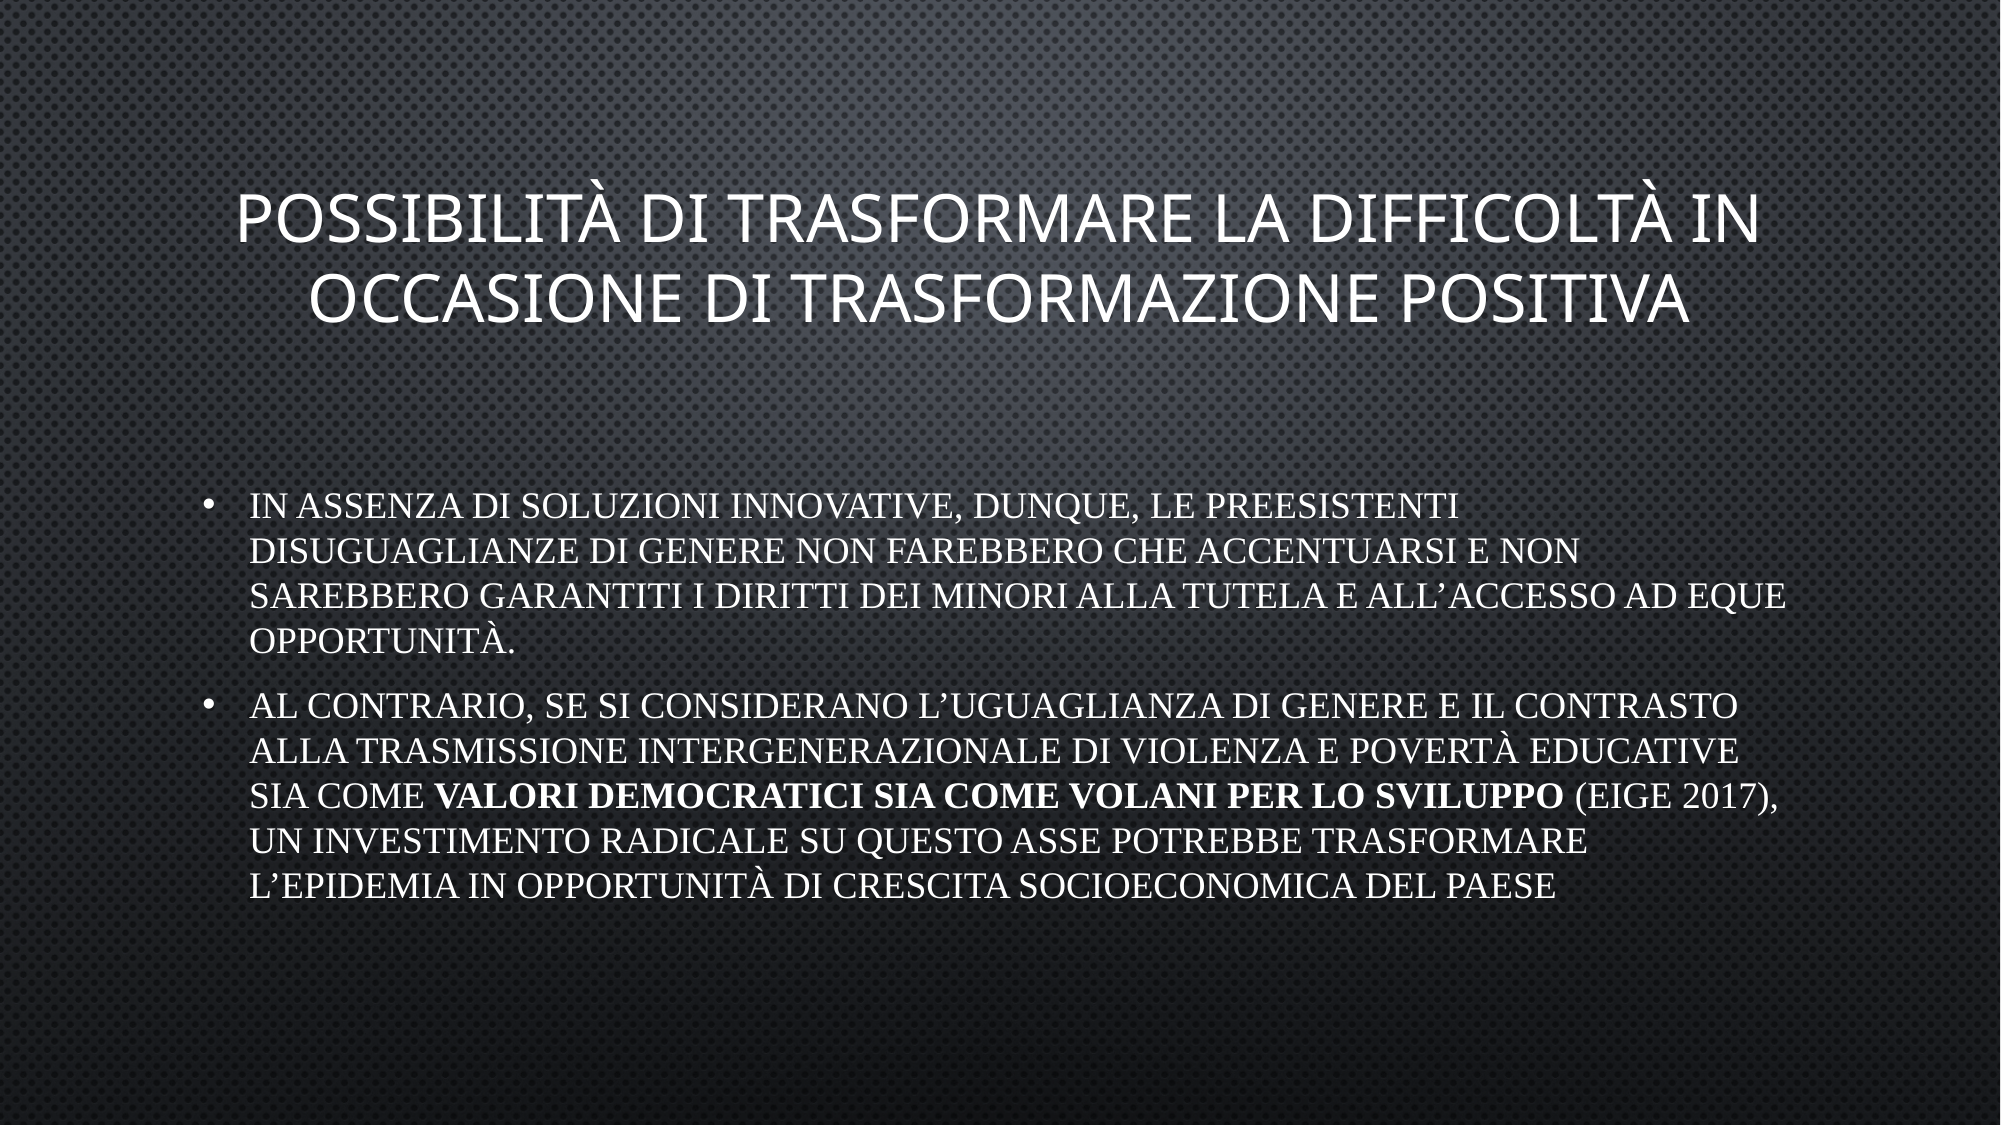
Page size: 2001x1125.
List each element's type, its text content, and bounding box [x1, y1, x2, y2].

title Possibilità di trasformare la difficoltà in occasione di trasformazione positiva [187, 99, 1813, 413]
list In assenza di soluzioni innovative, dunque, le preesistenti disuguaglianze di genere non farebbero che accentuarsi e non sarebbero garantiti i diritti dei minori alla tutela e all’accesso ad eque opportunità. Al contrario, se si considerano l’uguaglianza di genere e il contrasto alla trasmissione intergenerazionale di violenza e povertà educative sia come valori democratici sia come volani per lo sviluppo (EIGE 2017), un investimento radicale su questo asse potrebbe trasformare l’epidemia in opportunità di crescita socioeconomica del Paese [187, 437, 1813, 950]
